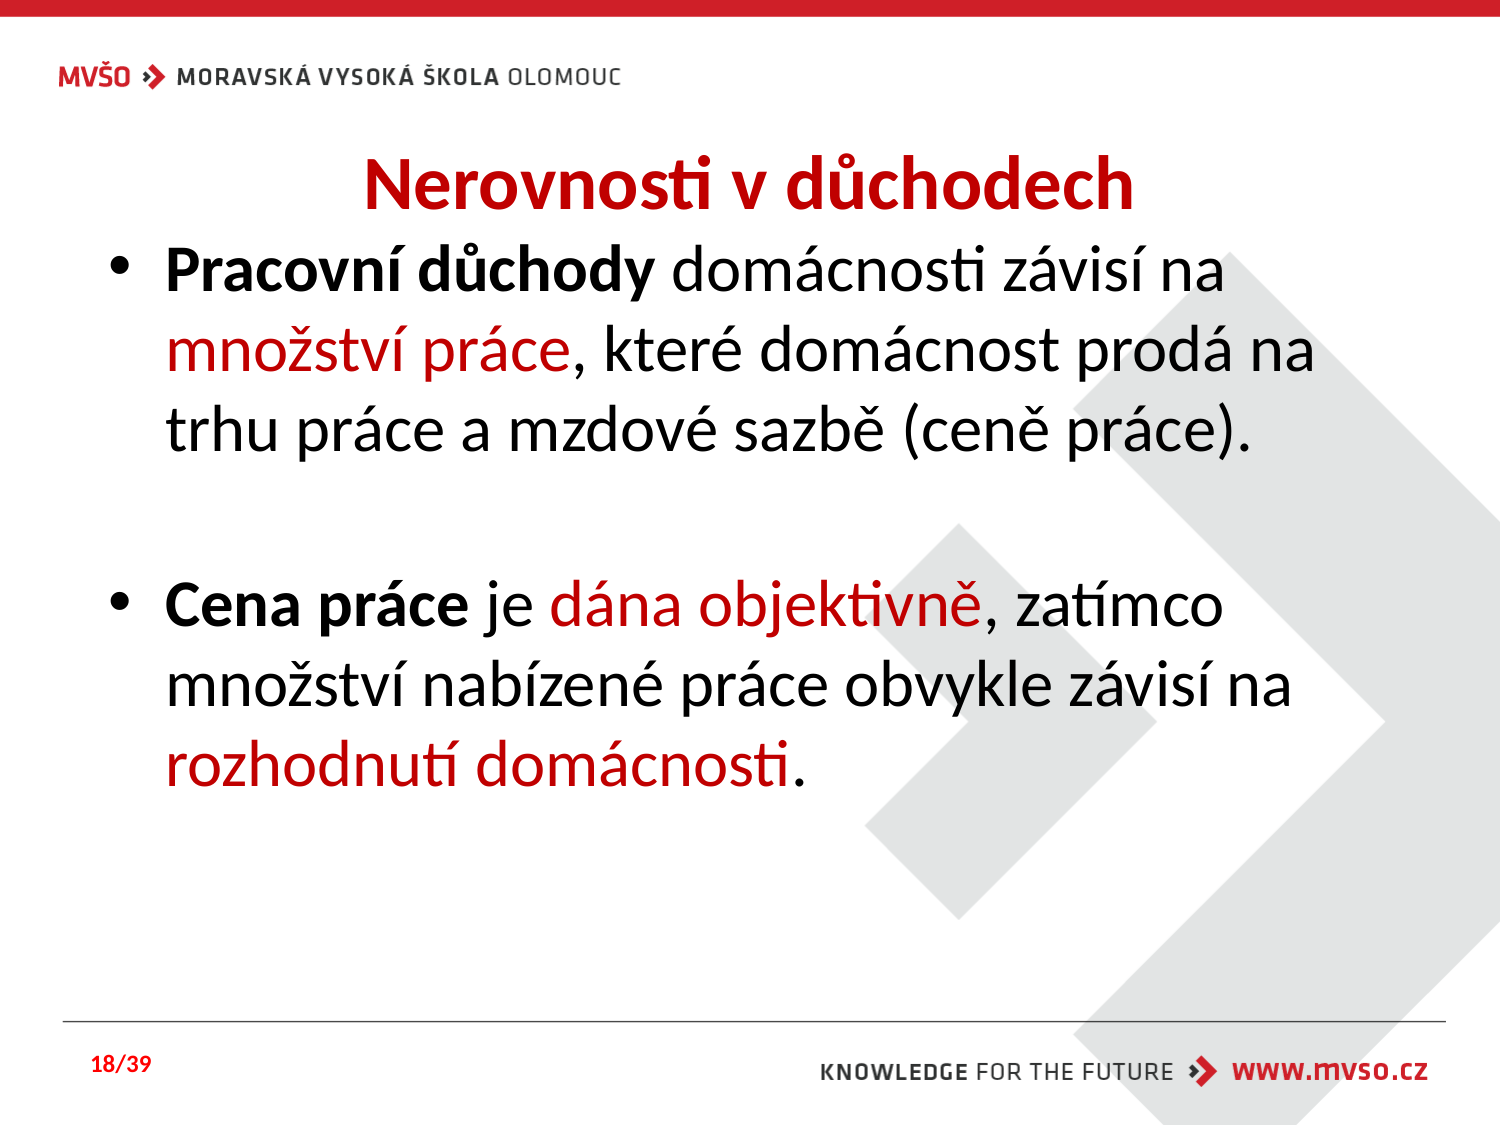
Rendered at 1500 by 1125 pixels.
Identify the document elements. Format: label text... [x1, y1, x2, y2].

picture [0, 0, 1500, 1125]
list Pracovní důchody domácnosti závisí na množství práce, které domácnost prodá na trhu práce a mzdové sazbě (ceně práce). Cena práce je dána objektivně, zatímco množství nabízené práce obvykle závisí na rozhodnutí domácnosti. [75, 217, 1425, 1005]
title Nerovnosti v důchodech [75, 124, 1425, 217]
text_box 18/39 [74, 1040, 213, 1085]
